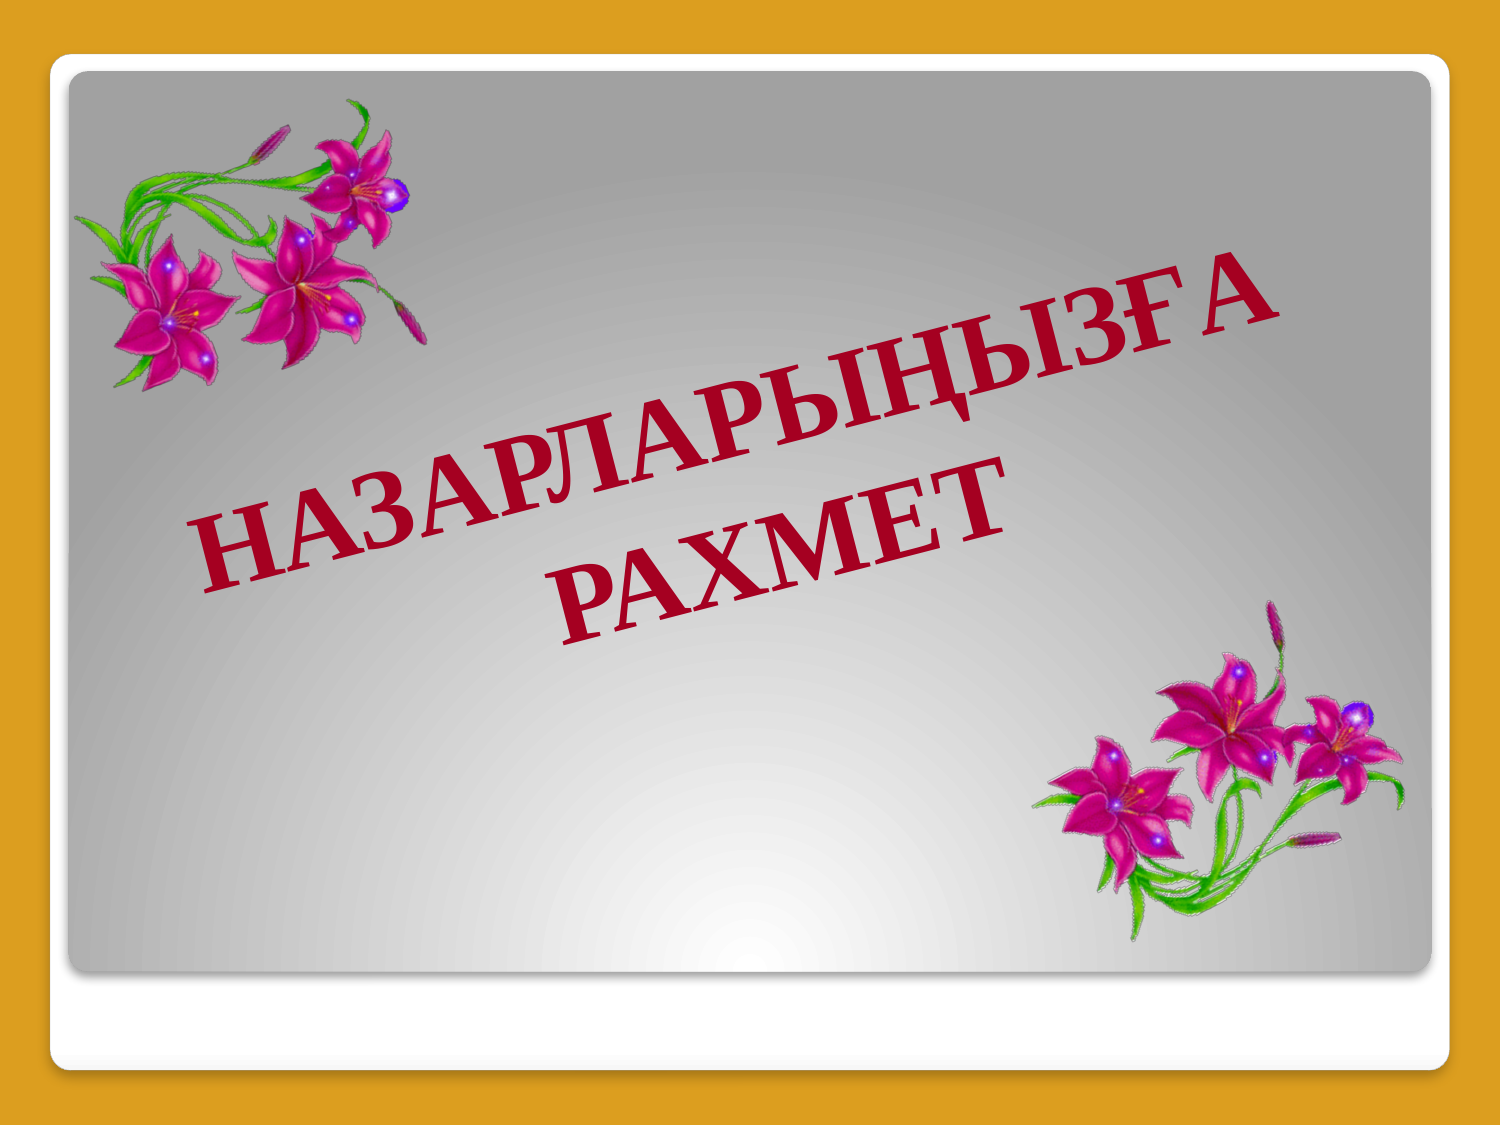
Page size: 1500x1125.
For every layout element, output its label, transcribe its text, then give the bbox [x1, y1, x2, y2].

picture [976, 564, 1472, 1025]
list НАЗАРЛАРЫҢЫЗҒА РАХМЕТ [0, 138, 1500, 697]
picture [2, 21, 492, 472]
